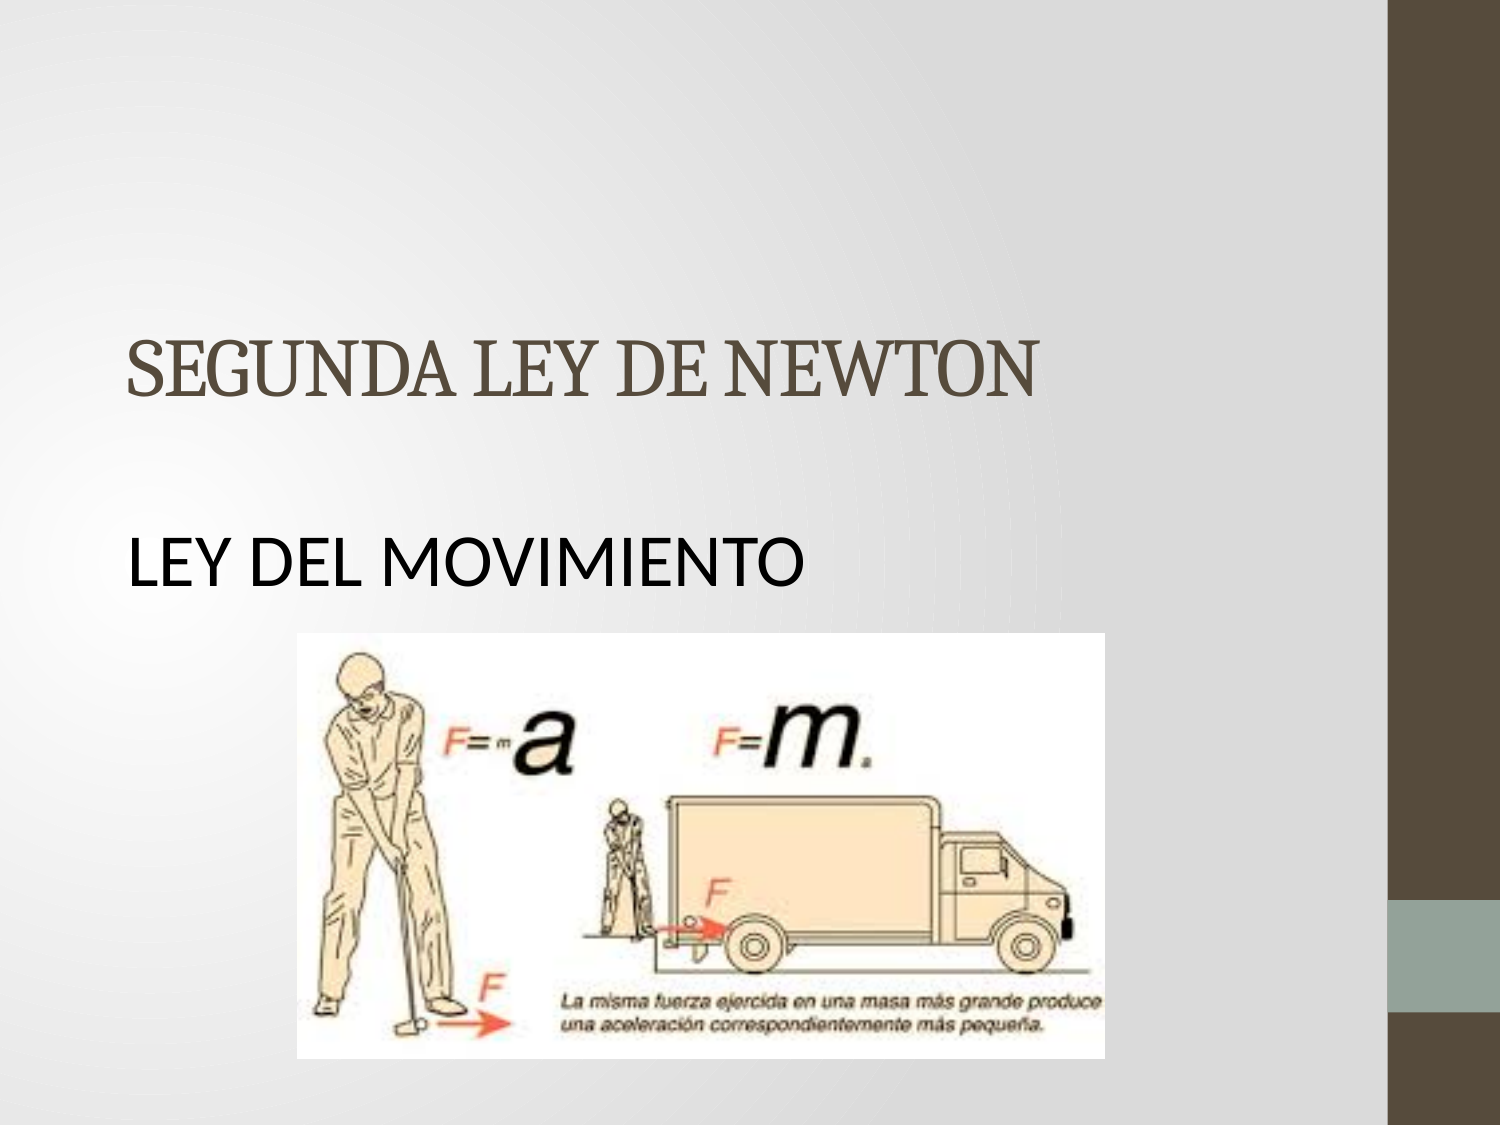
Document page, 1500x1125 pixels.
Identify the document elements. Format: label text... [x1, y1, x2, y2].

title SEGUNDA LEY DE NEWTON [112, 231, 1350, 421]
picture [296, 632, 1105, 1060]
subtitle LEY DEL MOVIMIENTO [112, 503, 1258, 669]
